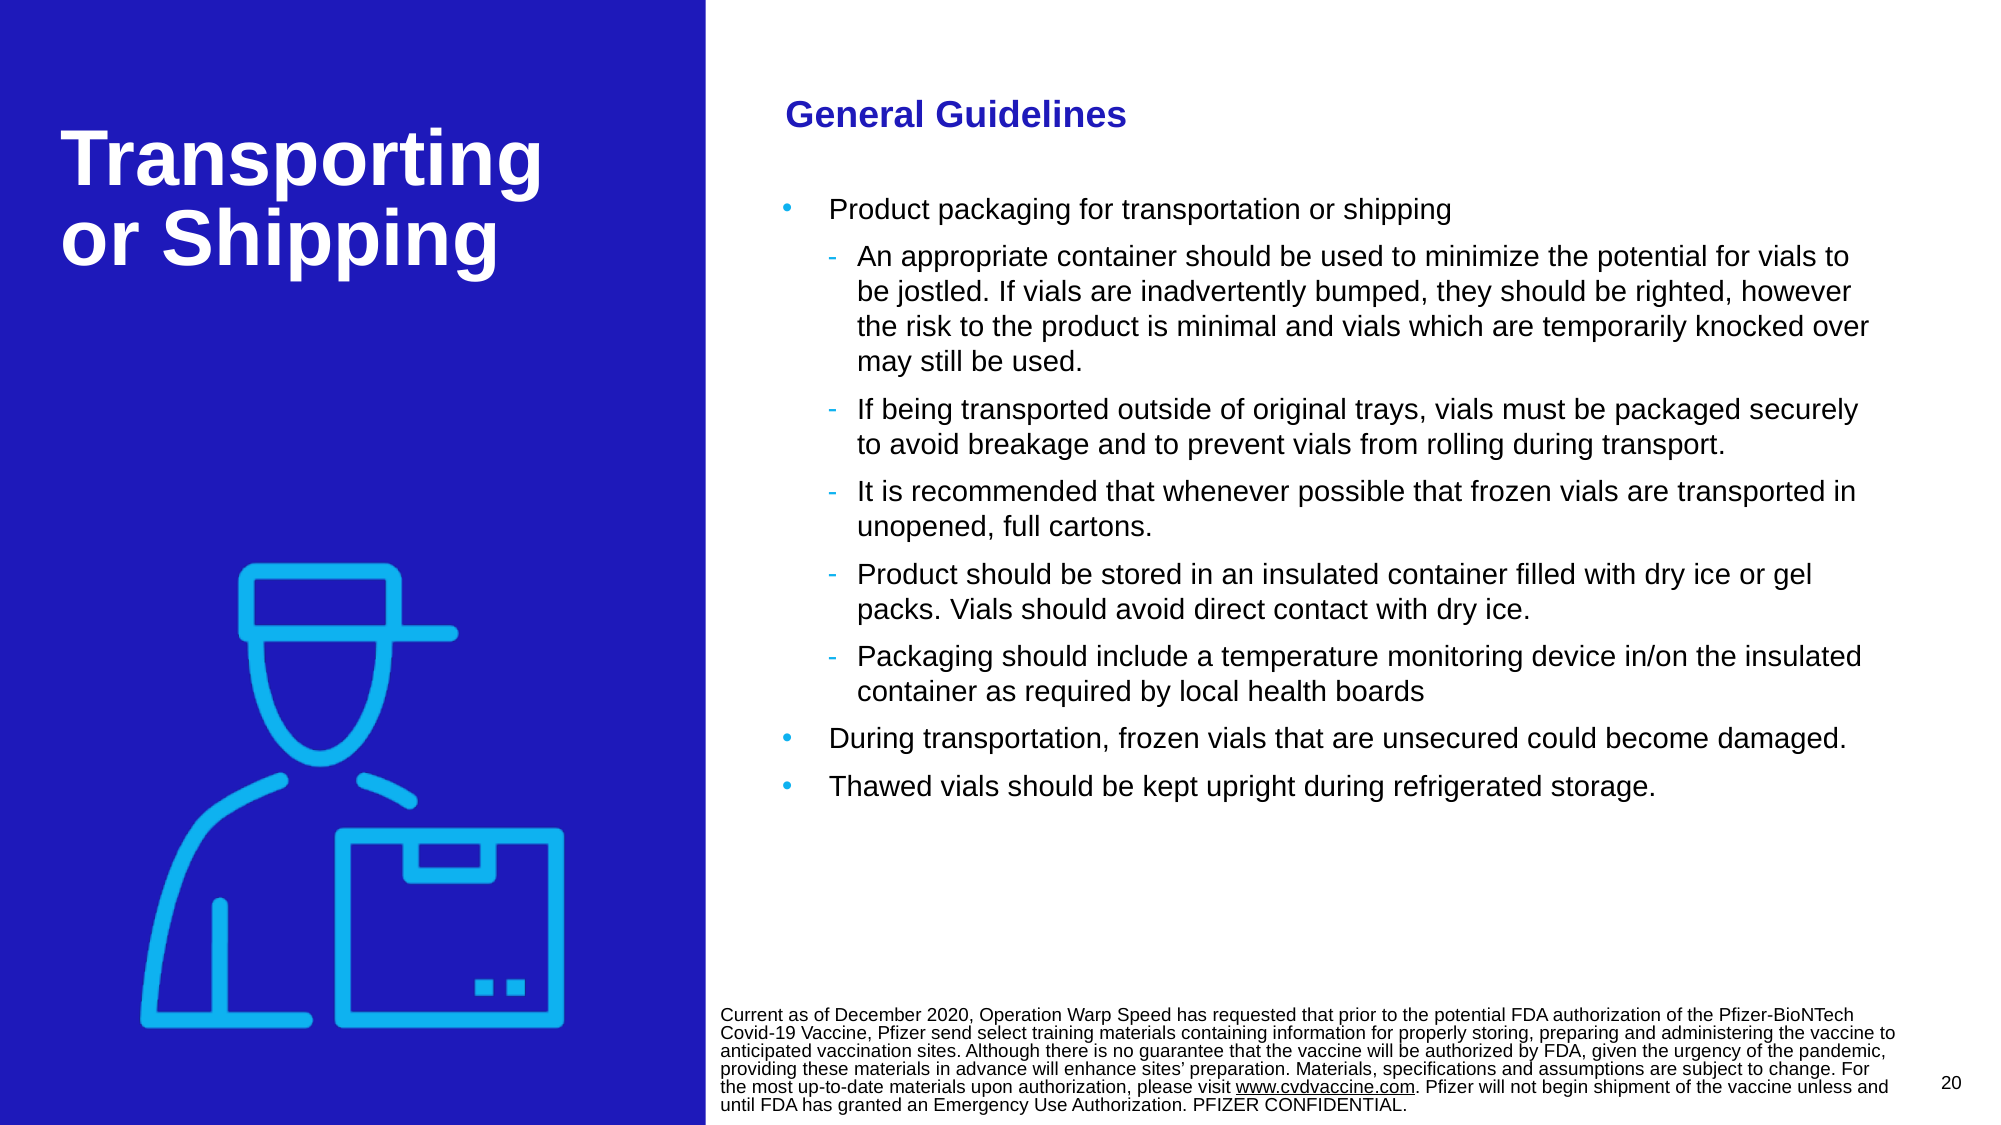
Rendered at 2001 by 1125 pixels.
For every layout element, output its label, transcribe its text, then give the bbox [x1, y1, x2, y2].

text_box Product packaging for transportation or shipping An appropriate container should be used to minimize the potential for vials to be jostled. If vials are inadvertently bumped, they should be righted, however the risk to the product is minimal and vials which are temporarily knocked over may still be used. If being transported outside of original trays, vials must be packaged securely to avoid breakage and to prevent vials from rolling during transport. It is recommended that whenever possible that frozen vials are transported in unopened, full cartons. Product should be stored in an insulated container filled with dry ice or gel packs. Vials should avoid direct contact with dry ice. Packaging should include a temperature monitoring device in/on the insulated container as required by local health boards During transportation, frozen vials that are unsecured could become damaged. Thawed vials should be kept upright during refrigerated storage. [767, 182, 1892, 858]
text_box General Guidelines [770, 82, 1143, 143]
picture [10, 454, 682, 1125]
title Transporting or Shipping [45, 112, 618, 269]
